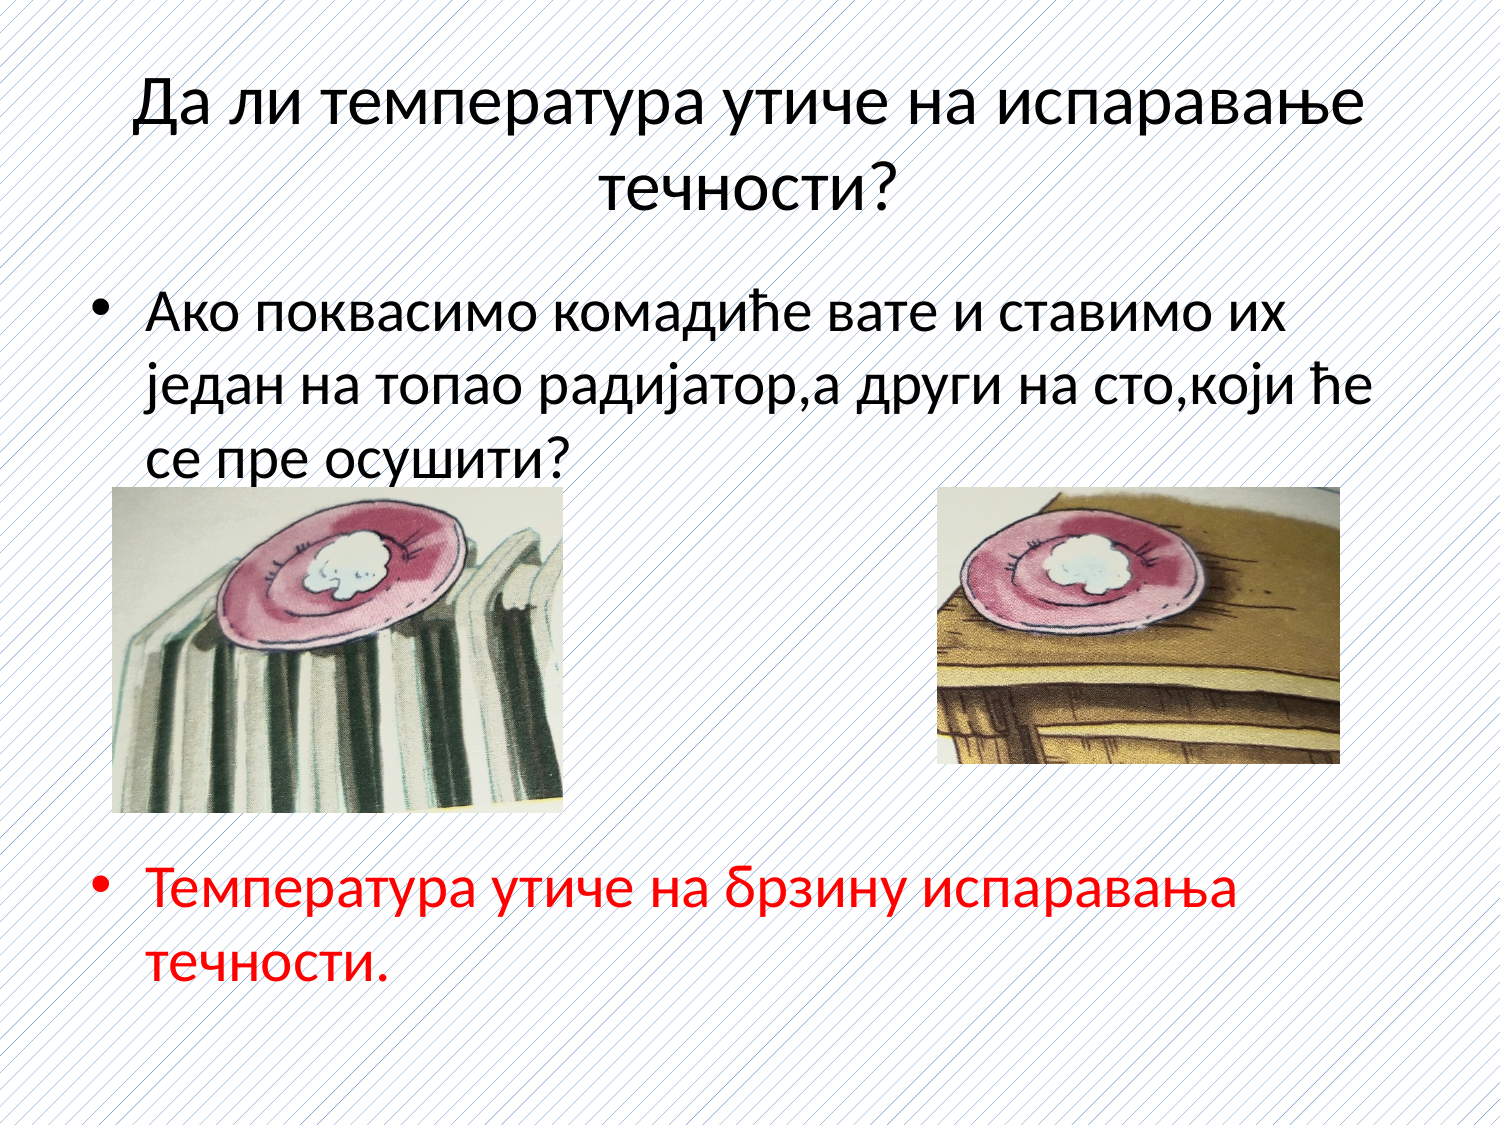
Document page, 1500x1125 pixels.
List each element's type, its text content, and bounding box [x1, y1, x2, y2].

title Да ли температура утиче на испаравање течности? [75, 45, 1425, 233]
list Ако поквасимо комадиће вате и ставимо их један на топао радијатор,а други на сто,који ће се пре осушити? Температура утиче на брзину испаравања течности. [75, 262, 1425, 1005]
picture [937, 487, 1340, 765]
picture [112, 487, 563, 813]
